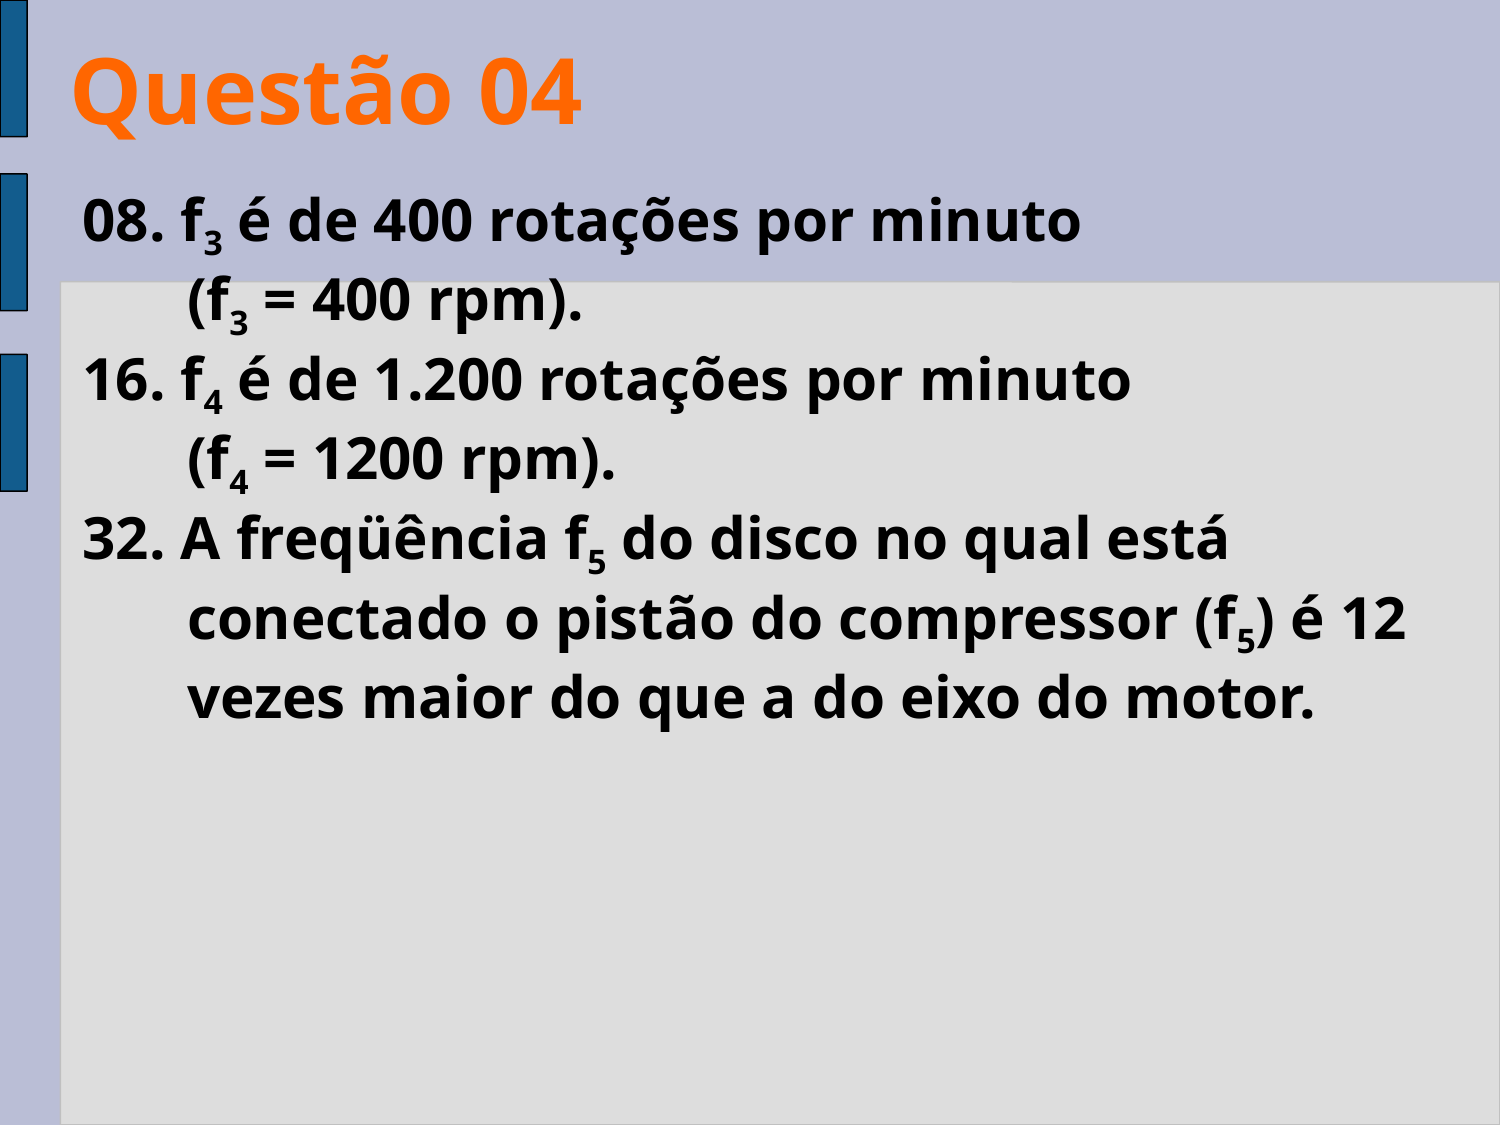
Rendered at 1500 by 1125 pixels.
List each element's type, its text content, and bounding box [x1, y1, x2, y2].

text_box Questão 04 [55, 24, 599, 151]
text_box 08. f3 é de 400 rotações por minuto (f3 = 400 rpm). 16. f4 é de 1.200 rotações por minuto (f4 = 1200 rpm). 32. A freqüência f5 do disco no qual está conectado o pistão do compressor (f5) é 12 vezes maior do que a do eixo do motor. [62, 174, 1463, 739]
